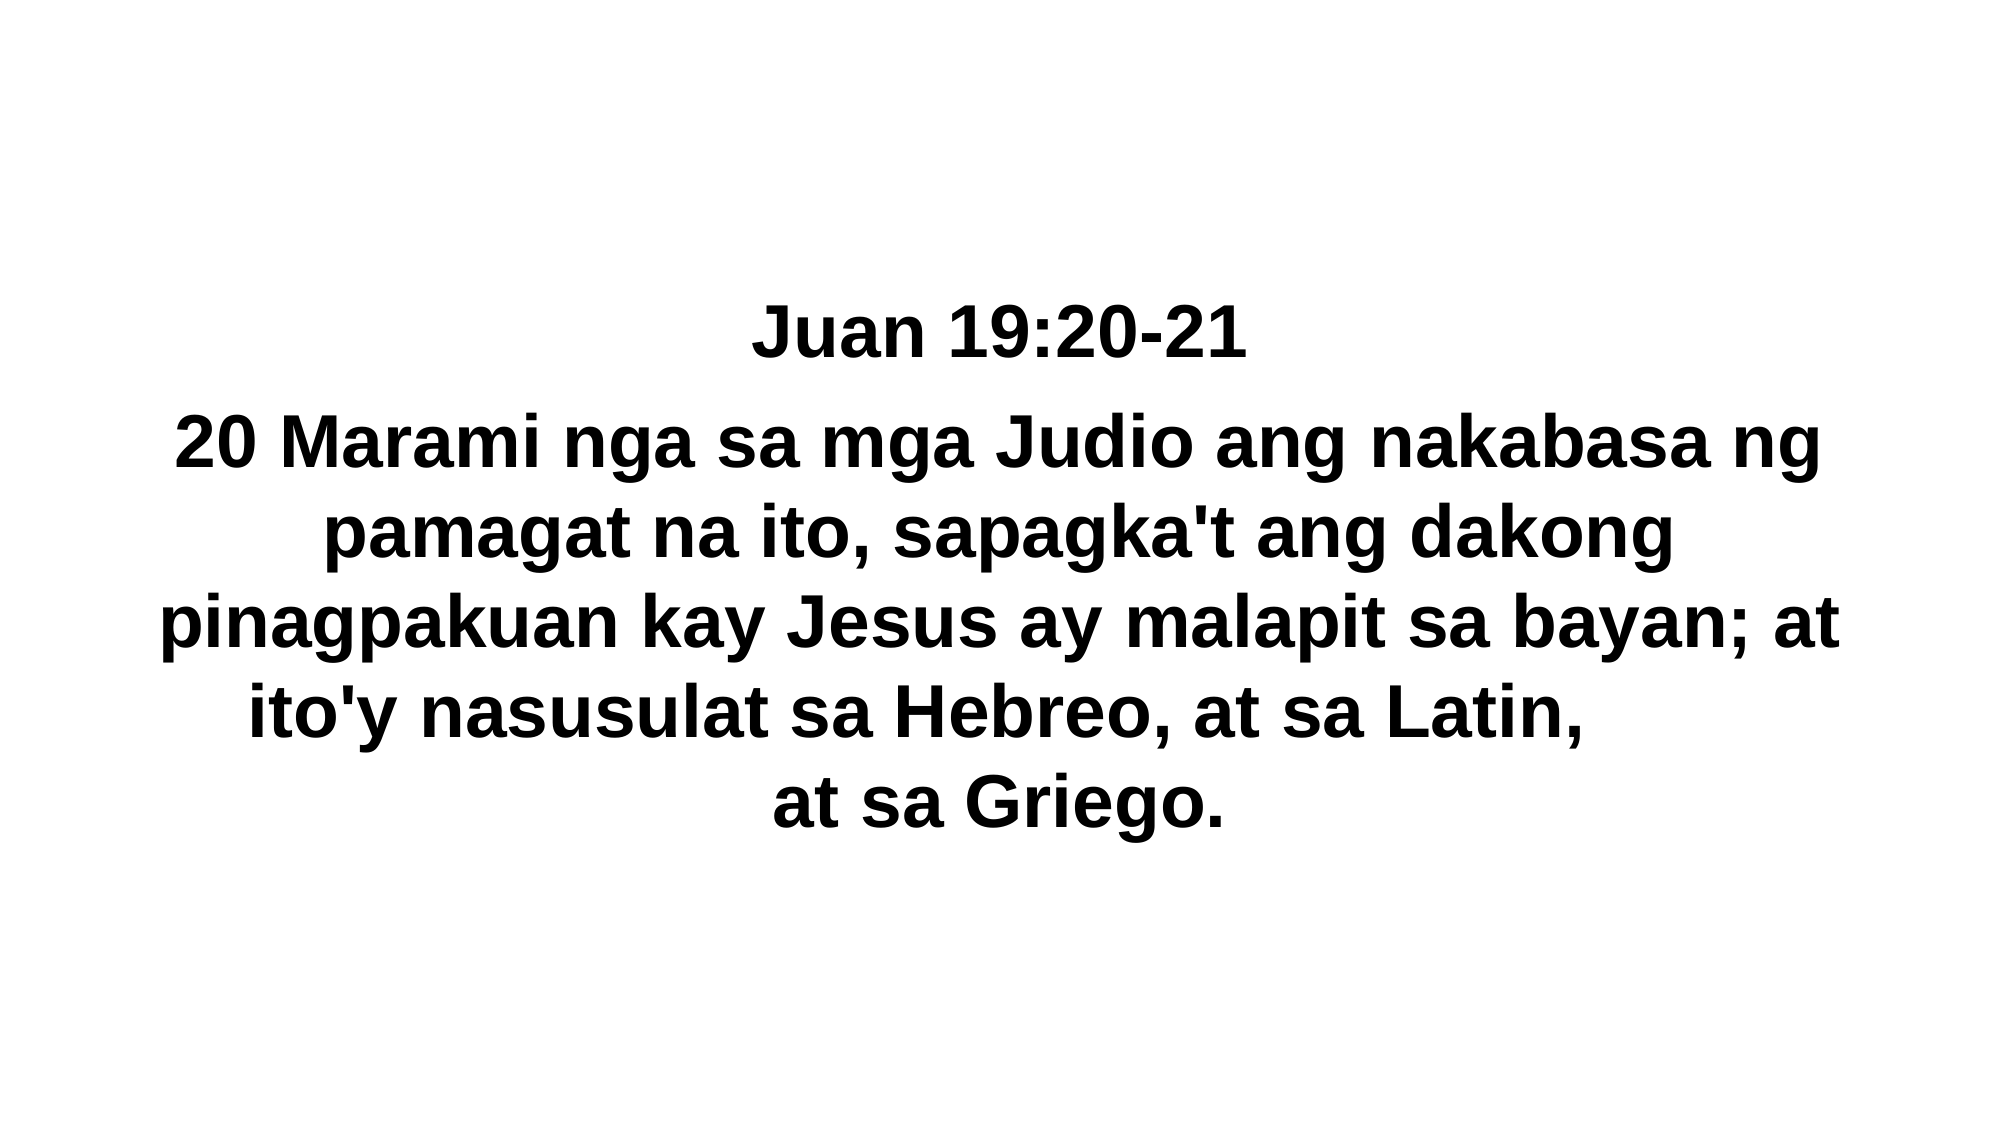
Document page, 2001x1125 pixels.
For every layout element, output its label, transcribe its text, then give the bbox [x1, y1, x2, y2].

list Juan 19:20-21 20 Marami nga sa mga Judio ang nakabasa ng pamagat na ito, sapagka't ang dakong pinagpakuan kay Jesus ay malapit sa bayan; at ito'y nasusulat sa Hebreo, at sa Latin, at sa Griego. [137, 129, 1863, 996]
